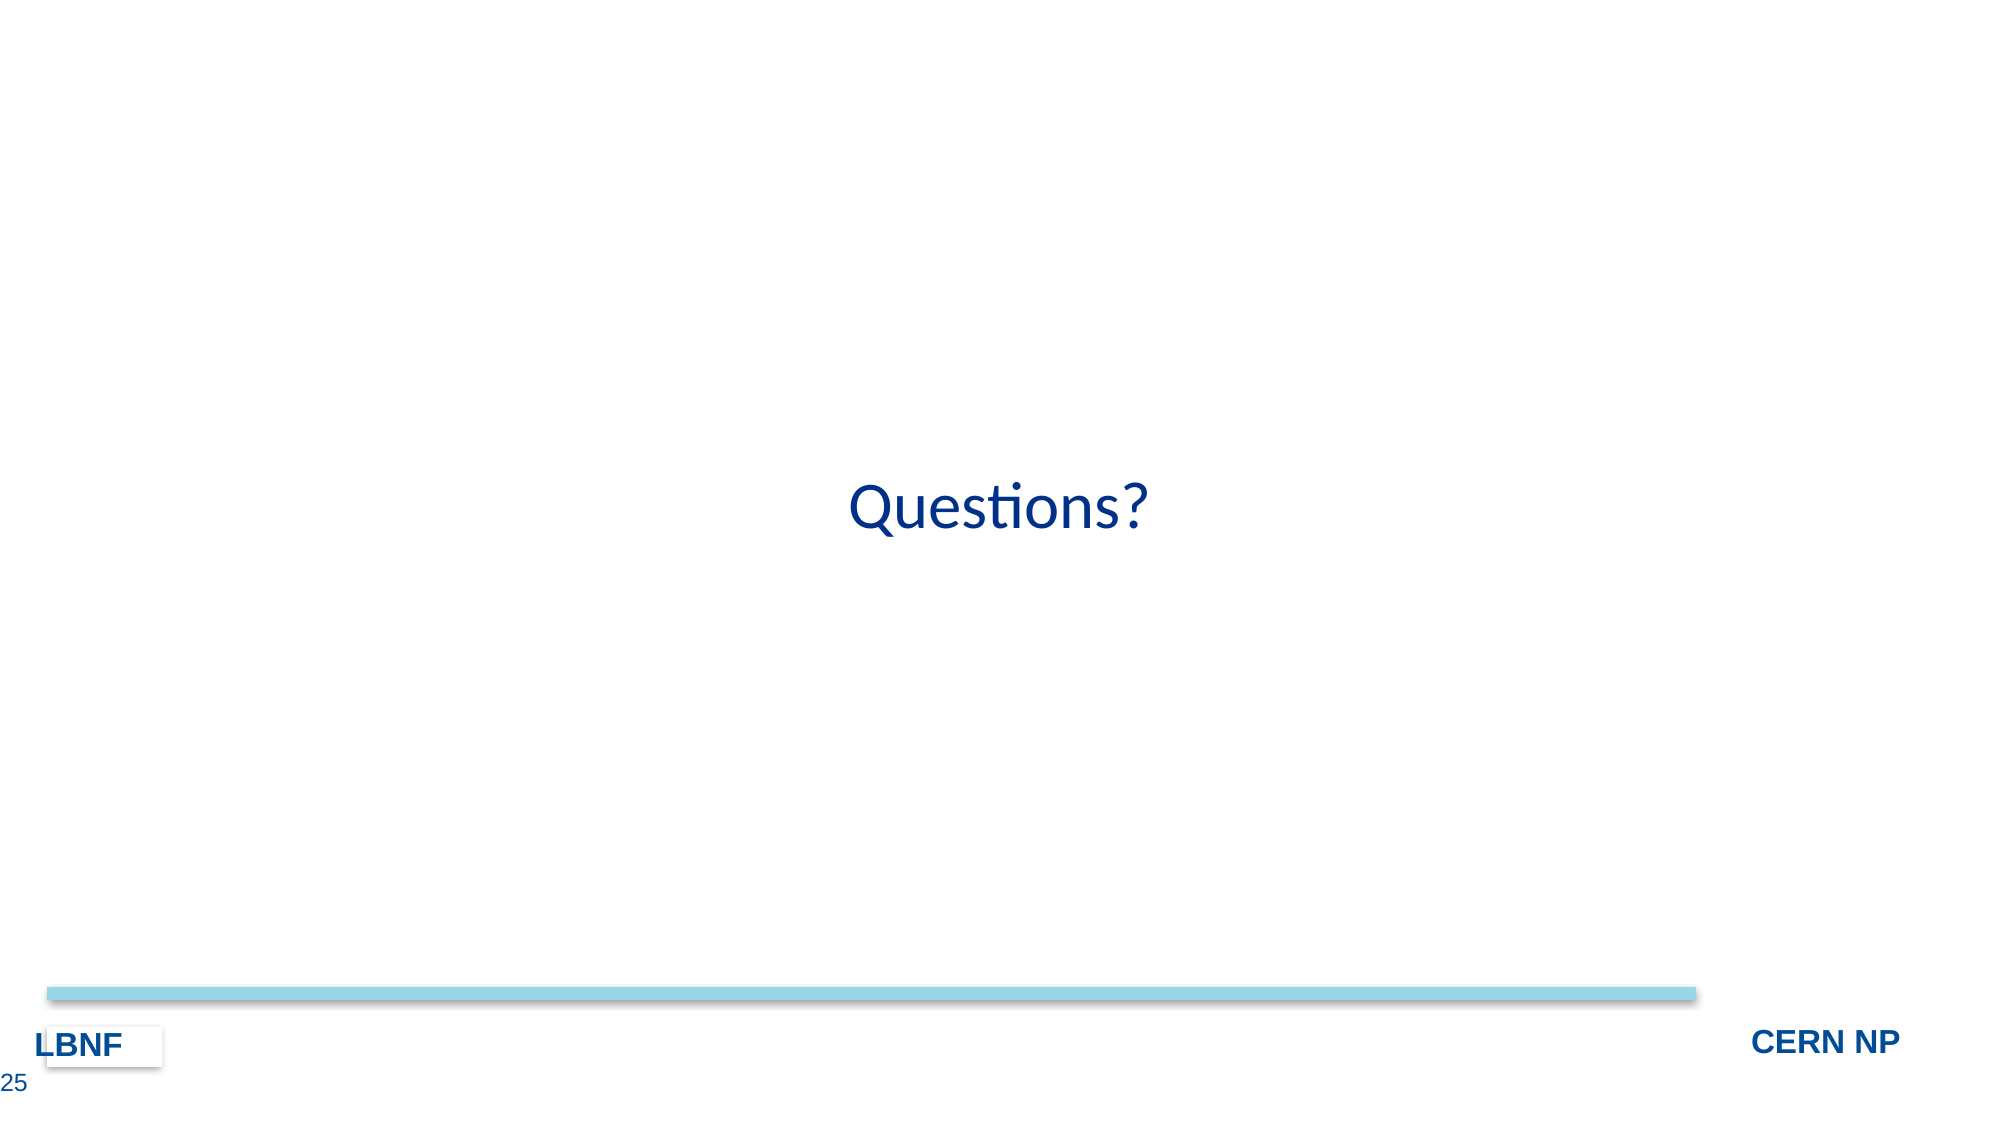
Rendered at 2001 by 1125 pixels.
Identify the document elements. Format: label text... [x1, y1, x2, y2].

slide_number 25 [0, 1066, 91, 1106]
text_box Questions? [590, 454, 1410, 550]
